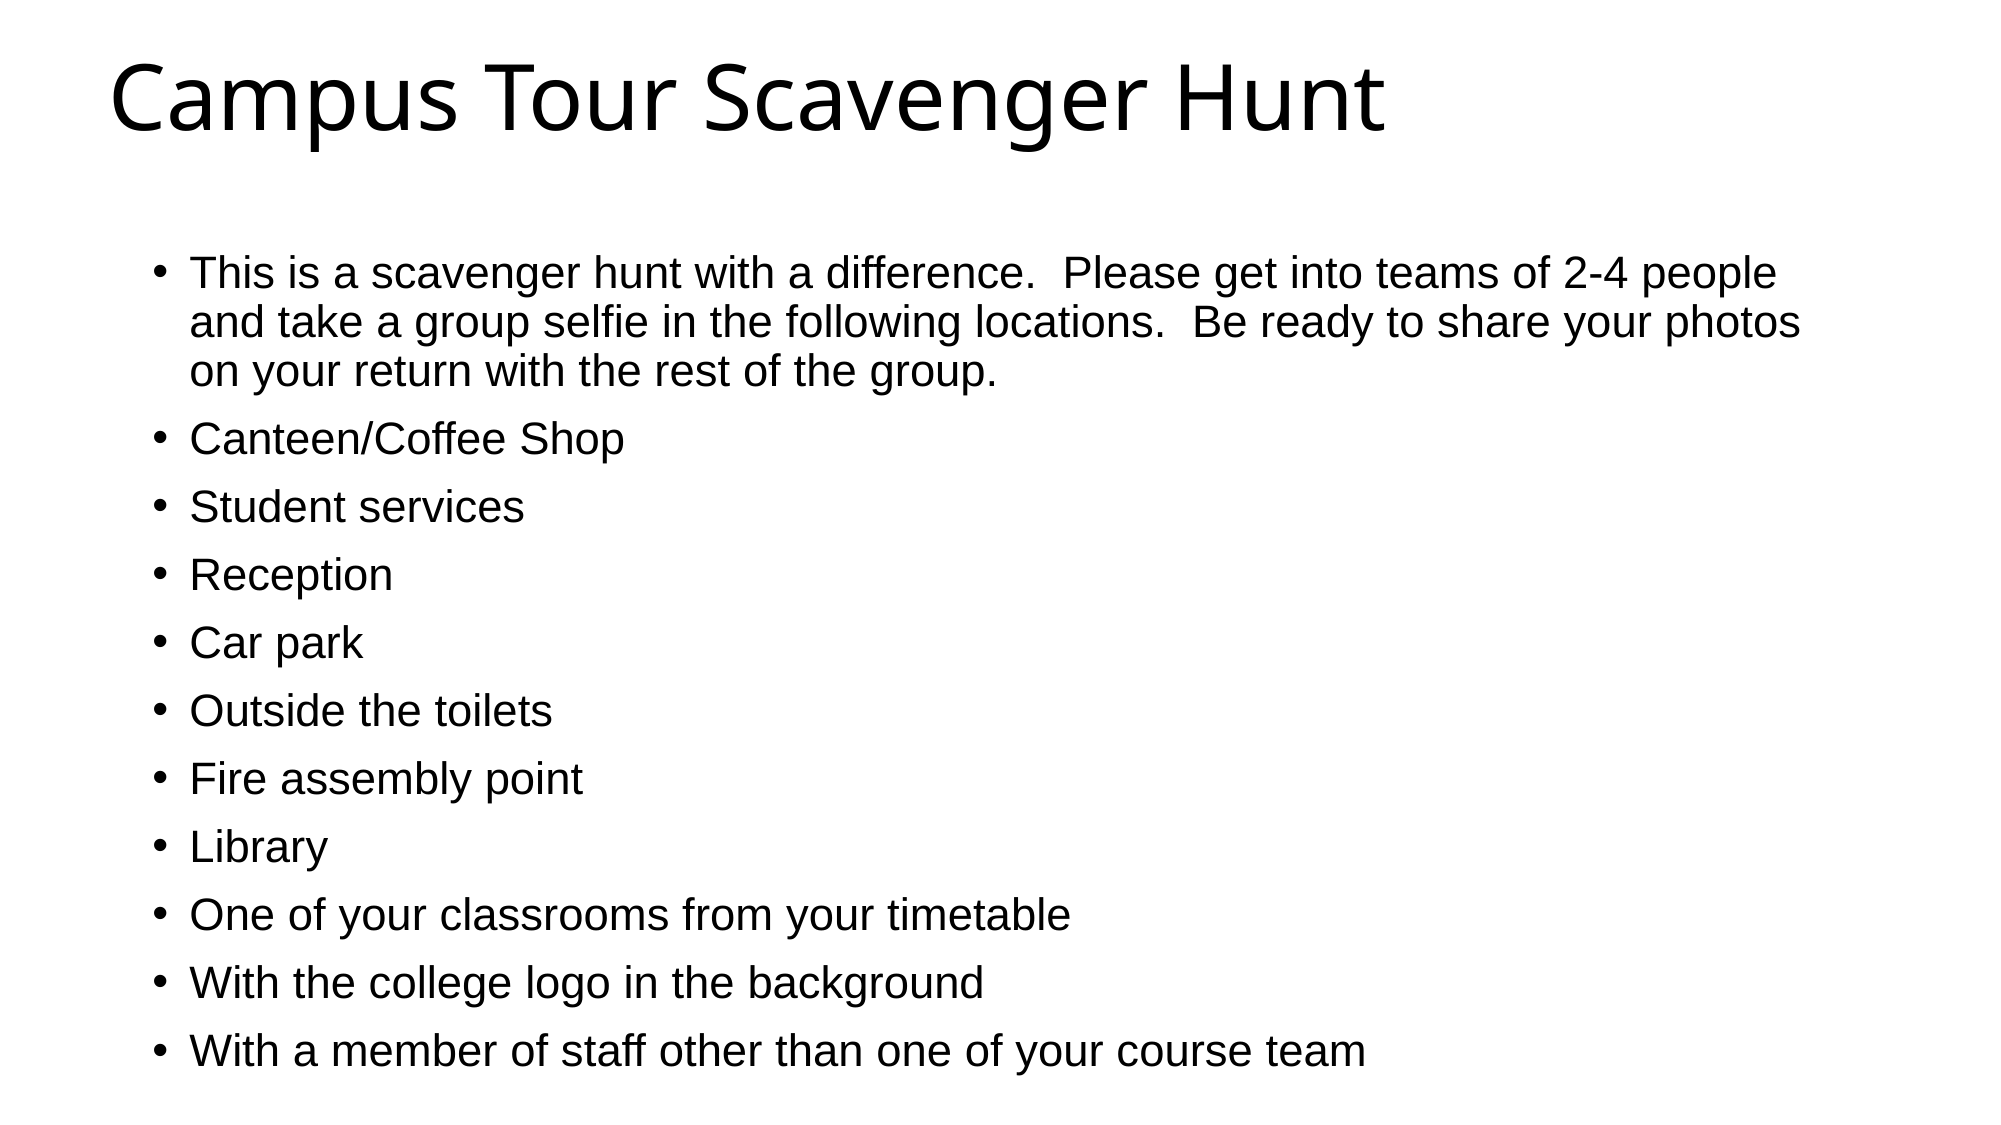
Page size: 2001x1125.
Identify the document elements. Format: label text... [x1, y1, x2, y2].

list This is a scavenger hunt with a difference. Please get into teams of 2-4 people and take a group selfie in the following locations. Be ready to share your photos on your return with the rest of the group. Canteen/Coffee Shop Student services Reception Car park Outside the toilets Fire assembly point Library One of your classrooms from your timetable With the college logo in the background With a member of staff other than one of your course team [137, 241, 1863, 1087]
title Campus Tour Scavenger Hunt [93, 21, 1725, 180]
